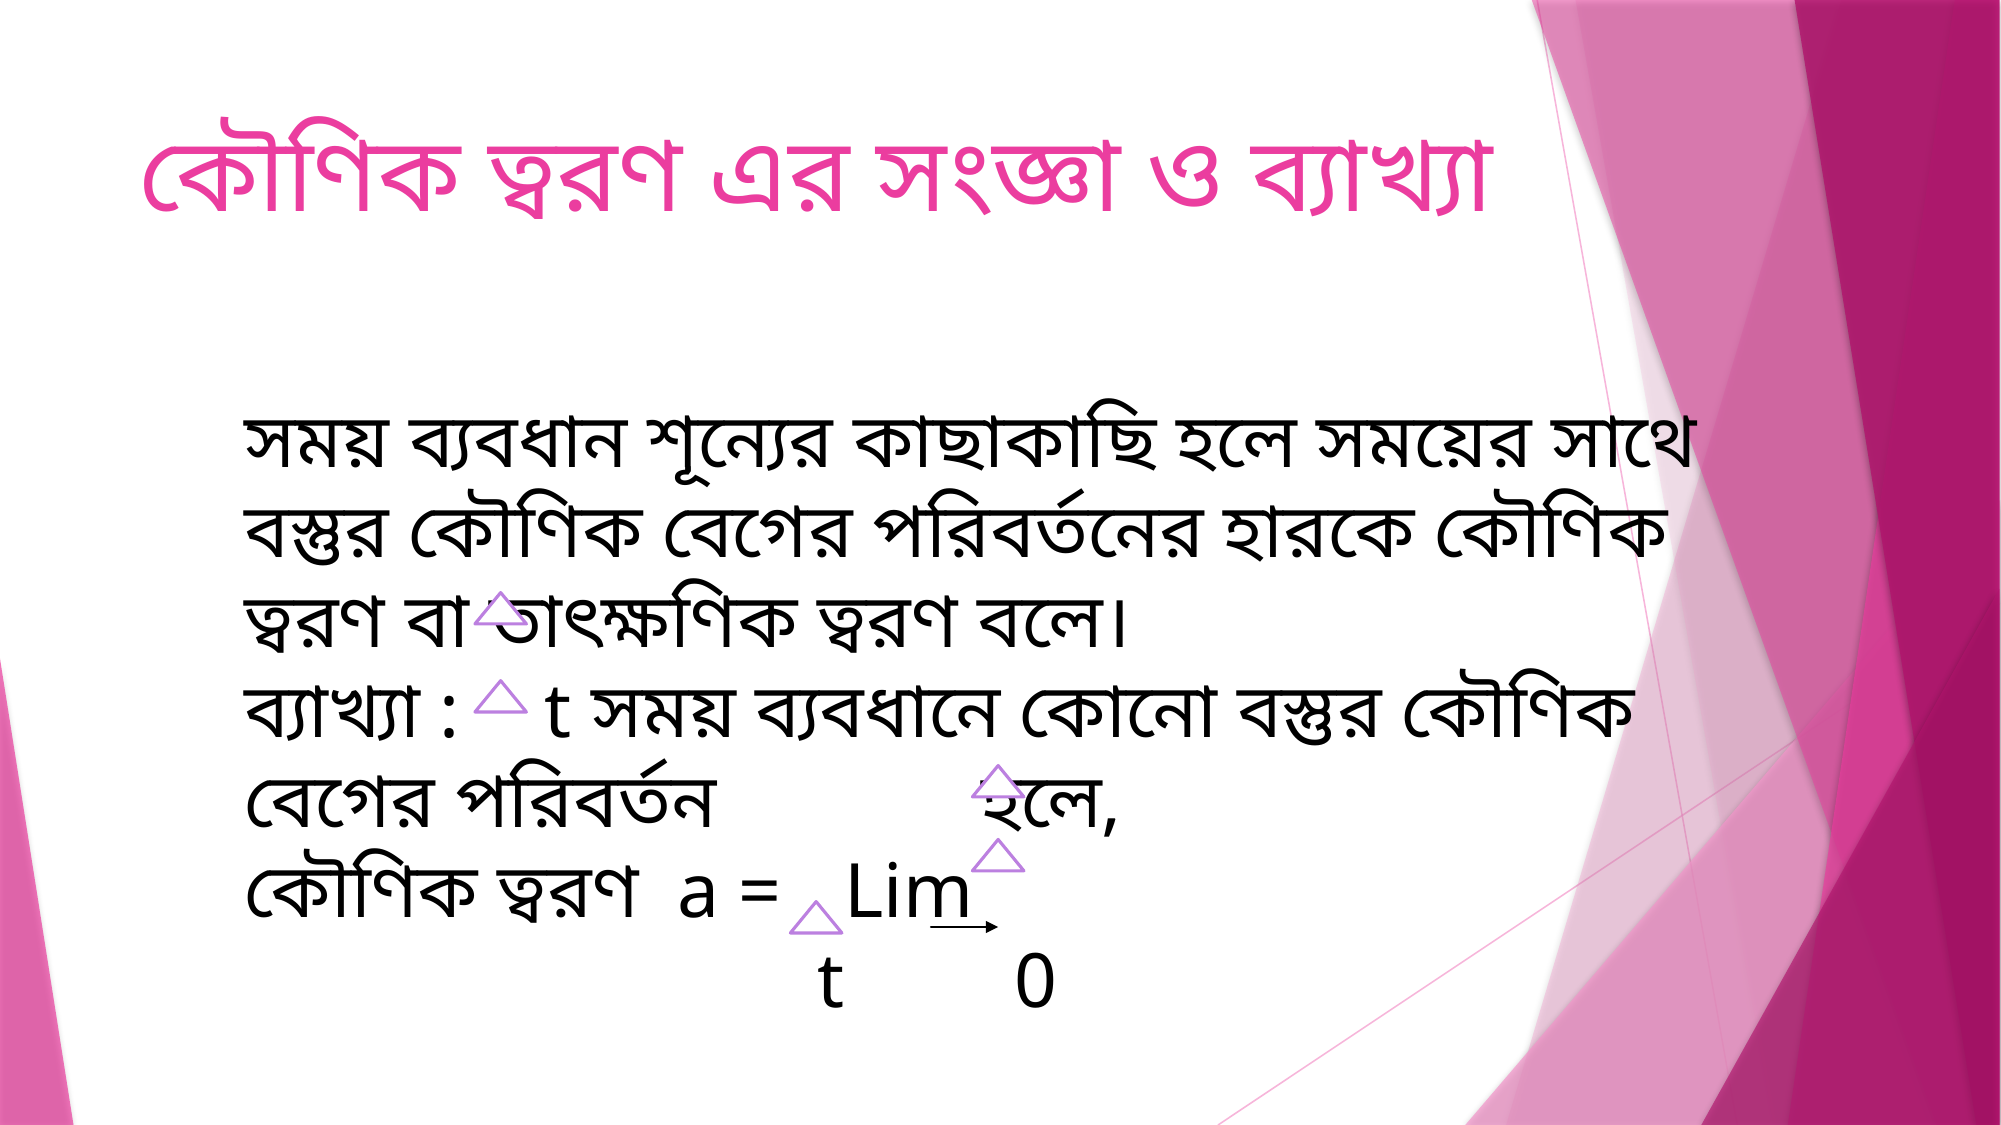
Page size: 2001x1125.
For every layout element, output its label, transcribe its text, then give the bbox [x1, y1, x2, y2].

title কৌণিক ত্বরণ এর সংজ্ঞা ও ব্যাখ্যা [111, 99, 1522, 317]
text_box [970, 763, 1026, 799]
text_box [788, 900, 844, 935]
text_box [473, 679, 528, 714]
text_box [970, 837, 1026, 873]
text_box [473, 590, 528, 626]
